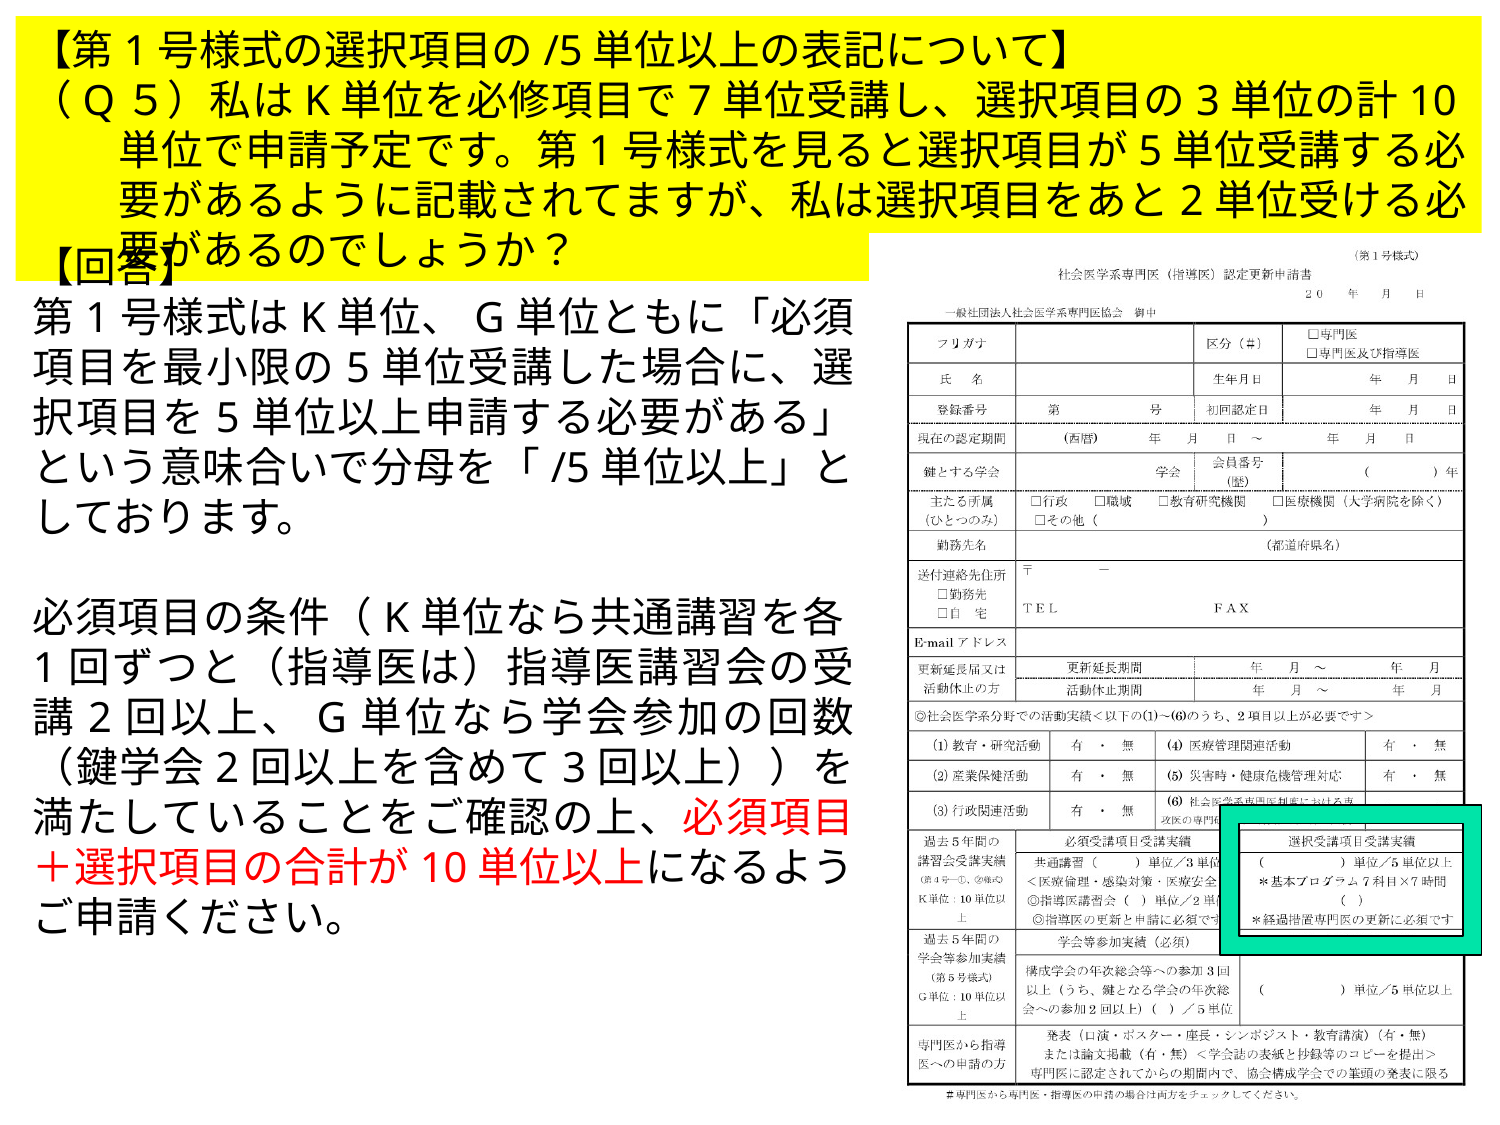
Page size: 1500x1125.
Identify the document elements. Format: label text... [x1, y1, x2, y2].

picture [869, 232, 1500, 1125]
text_box 【回答】 第1号様式はK単位、G単位ともに「必須項目を最小限の5単位受講した場合に、選択項目を5単位以上申請する必要がある」という意味合いで分母を「/5単位以上」としております。 必須項目の条件（K単位なら共通講習を各1回ずつと（指導医は）指導医講習会の受講2回以上、G単位なら学会参加の回数（鍵学会2回以上を含めて3回以上））を満たしていることをご確認の上、必須項目＋選択項目の合計が10単位以上になるようご申請ください。 [18, 233, 867, 949]
text_box 【第1号様式の選択項目の/5単位以上の表記について】 （Q５）私はK単位を必修項目で7単位受講し、選択項目の3単位の計10単位で申請予定です。第1号様式を見ると選択項目が5単位受講する必要があるように記載されてますが、私は選択項目をあと2単位受ける必要があるのでしょうか？ [17, 16, 1482, 281]
